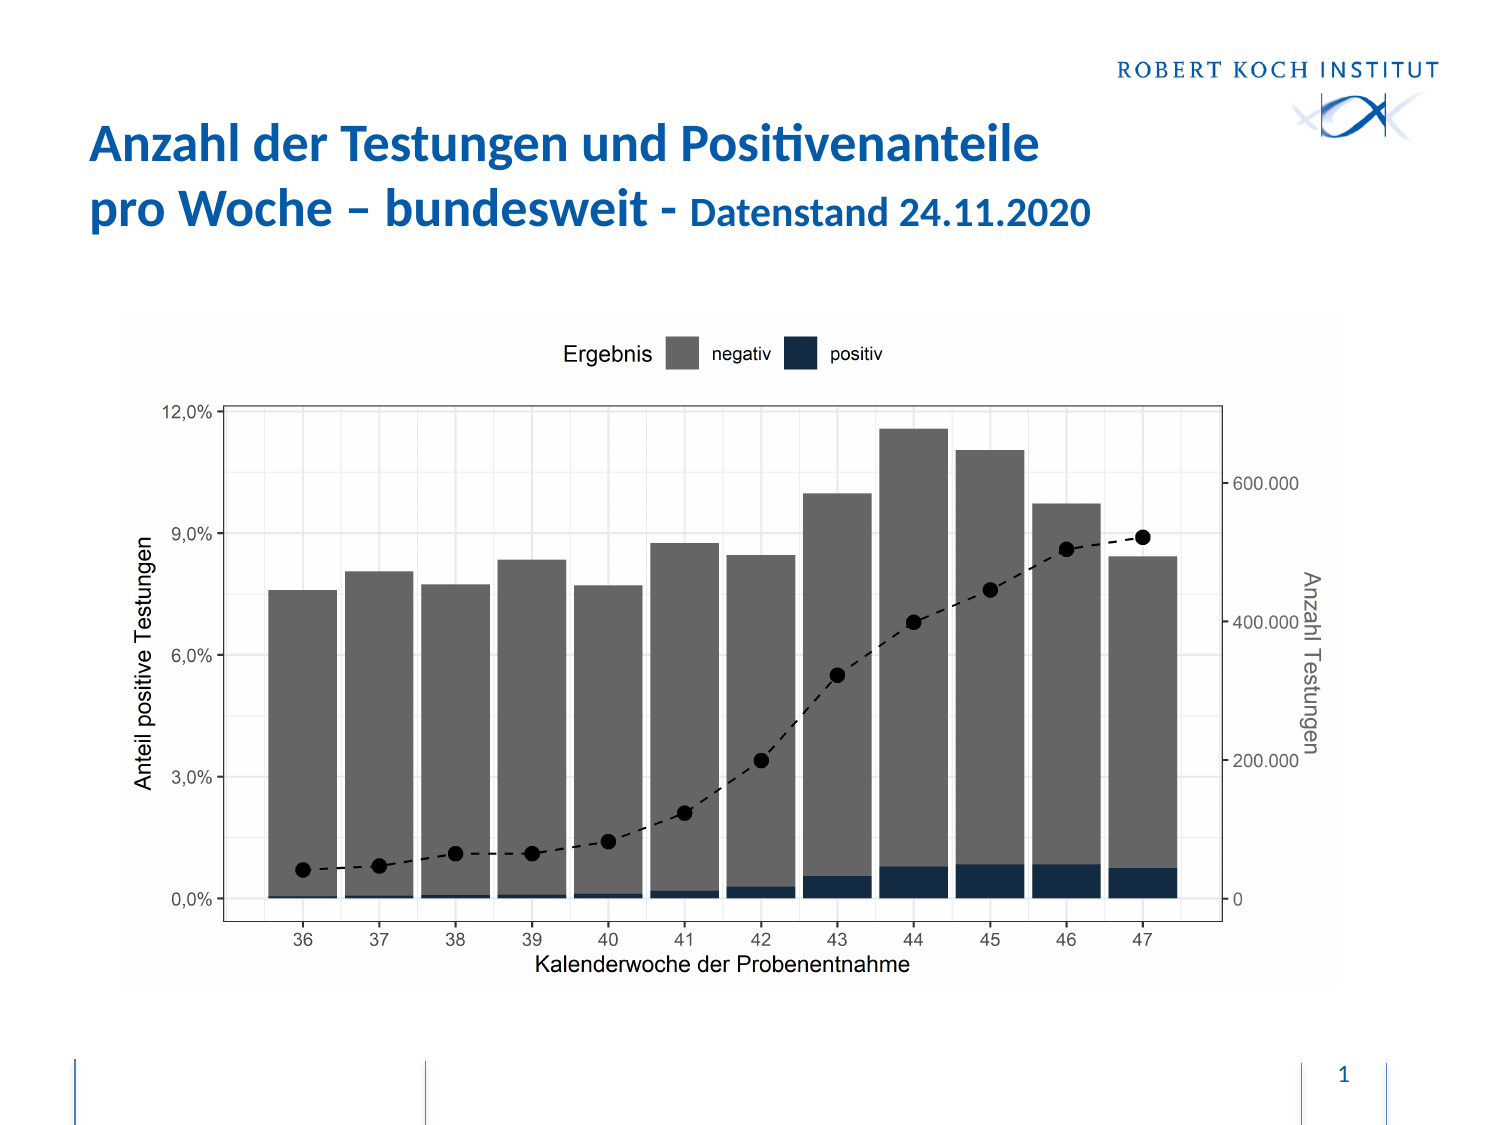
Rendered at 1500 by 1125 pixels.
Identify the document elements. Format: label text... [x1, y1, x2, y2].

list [121, 312, 1338, 989]
picture [1109, 53, 1447, 100]
title Anzahl der Testungen und Positivenanteile pro Woche – bundesweit - Datenstand 24.11.2020 [89, 100, 1497, 244]
slide_number 1 [1302, 1042, 1385, 1103]
